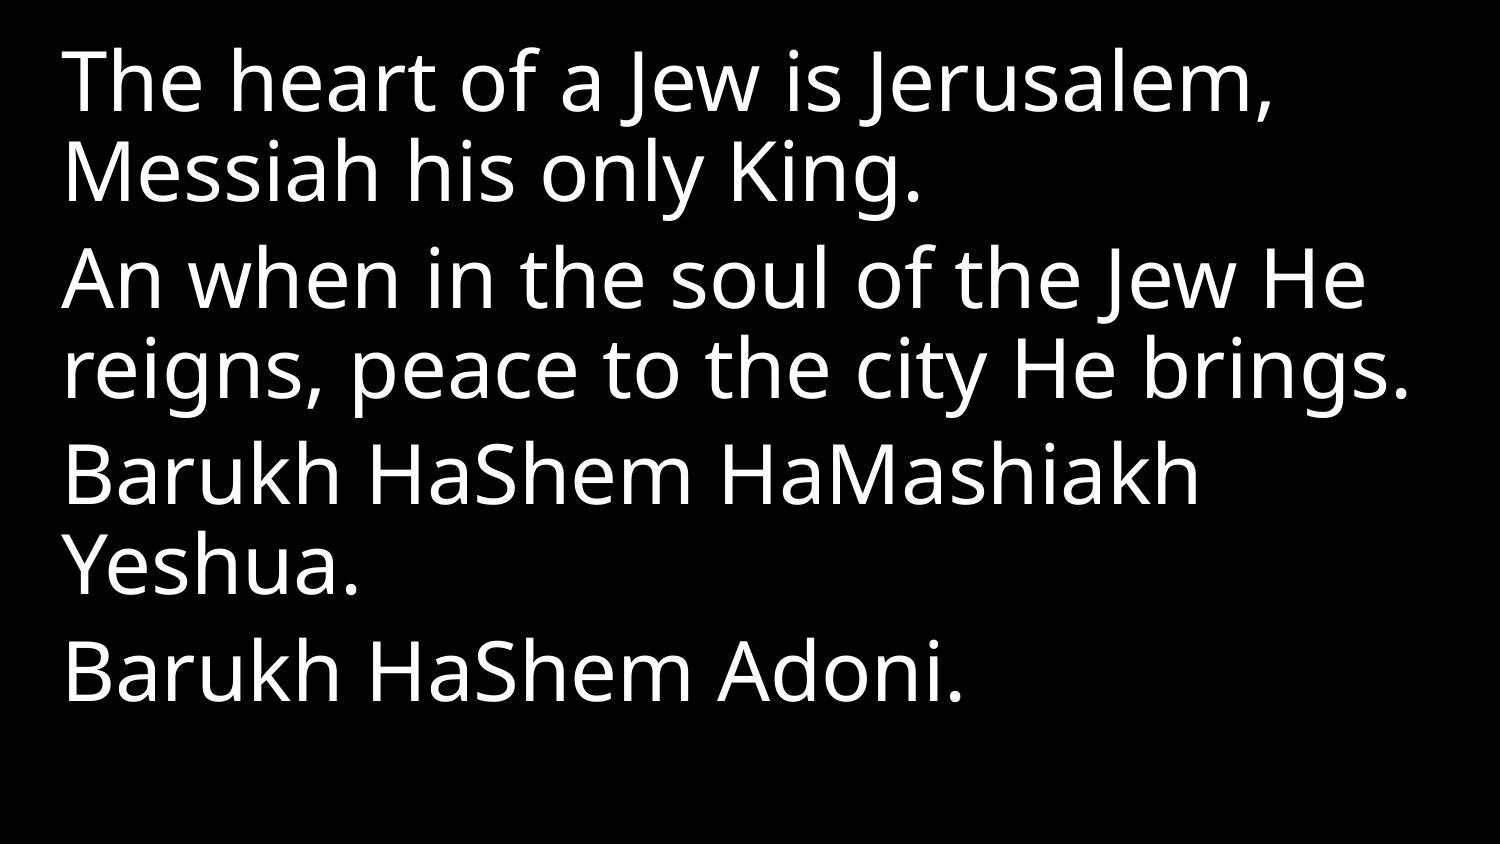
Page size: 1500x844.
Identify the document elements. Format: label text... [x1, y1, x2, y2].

subtitle The heart of a Jew is Jerusalem, Messiah his only King. An when in the soul of the Jew He reigns, peace to the city He brings. Barukh HaShem HaMashiakh Yeshua. Barukh HaShem Adoni. [50, 34, 1450, 797]
